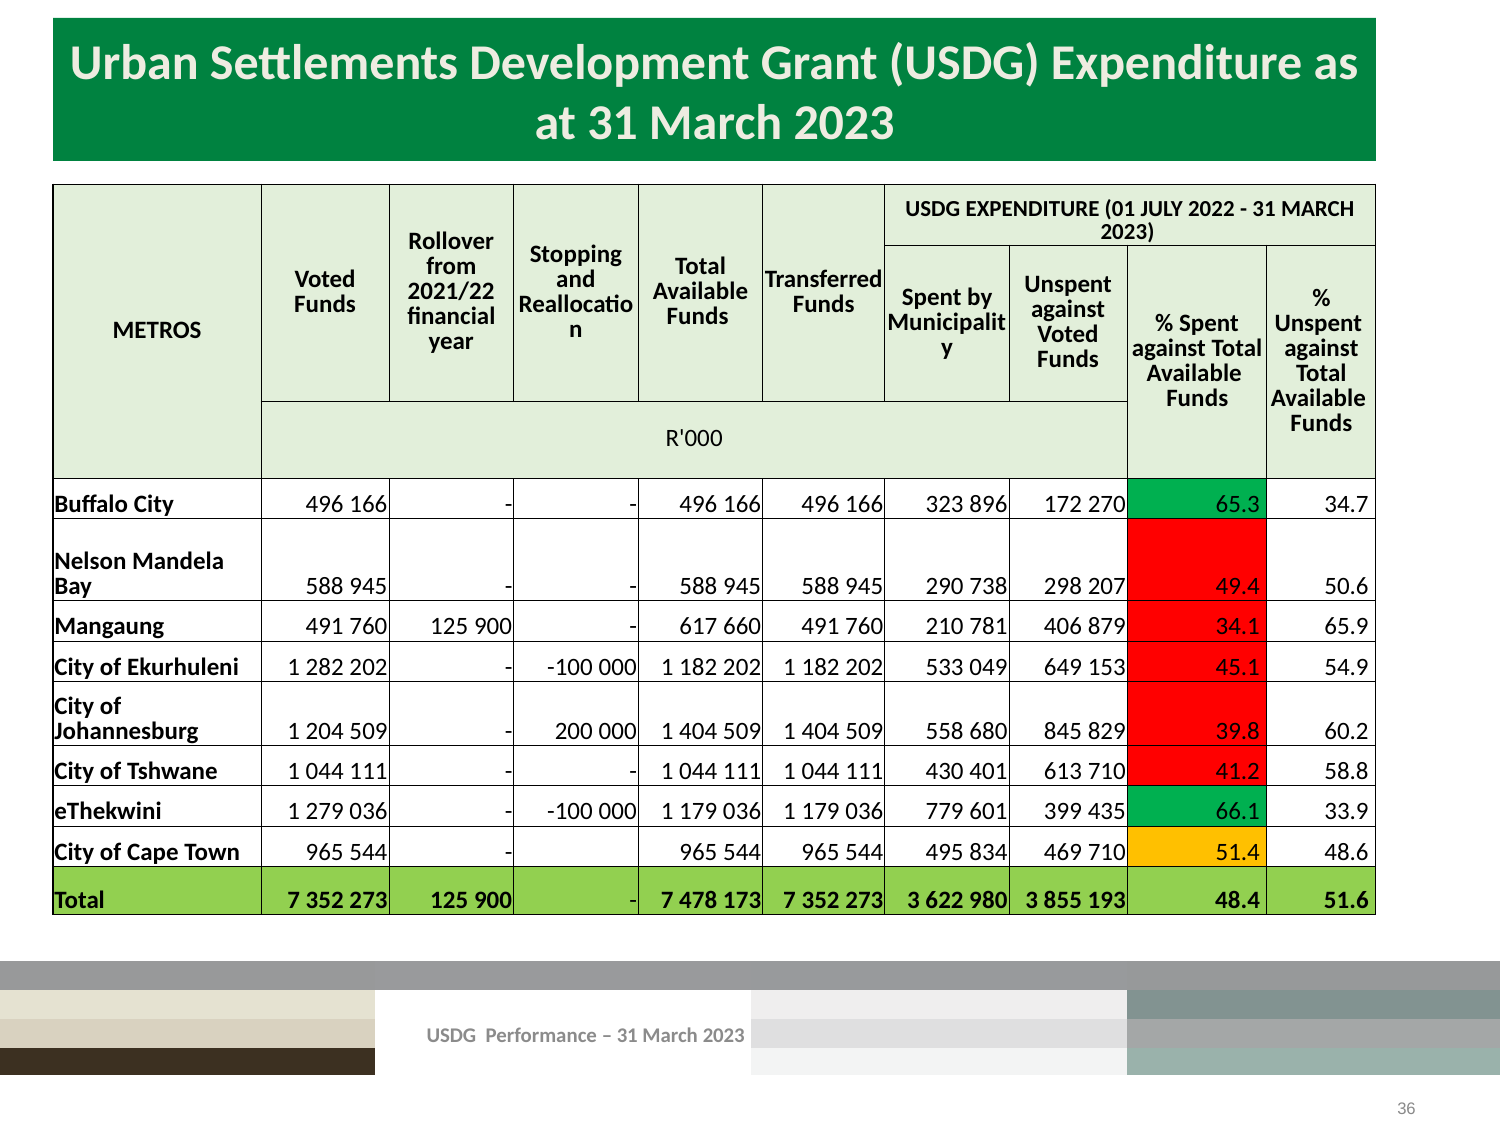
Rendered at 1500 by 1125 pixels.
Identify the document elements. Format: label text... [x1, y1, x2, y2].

footer USDG Performance – 31 March 2023 [348, 1004, 824, 1065]
table_cell - [514, 519, 638, 600]
table_cell 779 601 [885, 786, 1009, 826]
table_cell 845 829 [1010, 682, 1127, 745]
table_cell 406 879 [1010, 601, 1127, 641]
table_cell 1 279 036 [262, 786, 389, 826]
table_cell 1 179 036 [763, 786, 884, 826]
table_cell 48.4 [1128, 867, 1266, 914]
table_cell - [390, 479, 513, 518]
table_cell 323 896 [885, 479, 1009, 518]
table_cell 491 760 [262, 601, 389, 641]
table_cell 210 781 [885, 601, 1009, 641]
table_cell 290 738 [885, 519, 1009, 600]
table_cell 588 945 [262, 519, 389, 600]
table_cell 7 352 273 [763, 867, 884, 914]
table_cell 588 945 [639, 519, 762, 600]
table_cell 125 900 [390, 601, 513, 641]
table_header Rollover from 2021/22 financial year [390, 185, 513, 401]
table_cell 45.1 [1128, 642, 1266, 681]
table_cell 558 680 [885, 682, 1009, 745]
slide_number 36 [1112, 1077, 1431, 1125]
table_cell 7 352 273 [262, 867, 389, 914]
table_cell 496 166 [262, 479, 389, 518]
table_cell Buffalo City [54, 479, 261, 518]
table_cell Nelson Mandela Bay [54, 519, 261, 600]
table_cell City of Ekurhuleni [54, 642, 261, 681]
table_cell - [390, 519, 513, 600]
table_cell 66.1 [1128, 786, 1266, 826]
table_cell 48.6 [1267, 827, 1375, 866]
table_header Voted Funds [262, 185, 389, 401]
table_header USDG EXPENDITURE (01 JULY 2022 - 31 MARCH 2023) [885, 185, 1375, 245]
table_cell Spent by Municipality [885, 246, 1009, 401]
table_cell 496 166 [763, 479, 884, 518]
table_header Stopping and Reallocation [514, 185, 638, 401]
table_cell 1 204 509 [262, 682, 389, 745]
table_cell 469 710 [1010, 827, 1127, 866]
table_cell City of Johannesburg [54, 682, 261, 745]
table_cell 3 622 980 [885, 867, 1009, 914]
table_cell - [390, 746, 513, 785]
table_cell 39.8 [1128, 682, 1266, 745]
table_cell 533 049 [885, 642, 1009, 681]
table_cell 34.7 [1267, 479, 1375, 518]
table_header METROS [54, 185, 261, 478]
table_cell 1 404 509 [639, 682, 762, 745]
table_cell 7 478 173 [639, 867, 762, 914]
table_cell 58.8 [1267, 746, 1375, 785]
table_cell 1 179 036 [639, 786, 762, 826]
table_cell City of Cape Town [54, 827, 261, 866]
table_cell R'000 [262, 402, 1127, 478]
table_cell 491 760 [763, 601, 884, 641]
table_cell [514, 827, 638, 866]
table_cell 588 945 [763, 519, 884, 600]
table_cell -100 000 [514, 642, 638, 681]
table_cell 649 153 [1010, 642, 1127, 681]
table_cell - [514, 479, 638, 518]
table_cell 51.4 [1128, 827, 1266, 866]
table_cell Unspent against Voted Funds [1010, 246, 1127, 401]
table_cell 965 544 [262, 827, 389, 866]
table_cell 496 166 [639, 479, 762, 518]
table_cell 60.2 [1267, 682, 1375, 745]
table_cell % Spent against Total Available Funds [1128, 246, 1266, 478]
table_cell 1 182 202 [639, 642, 762, 681]
table_header Total Available Funds [639, 185, 762, 401]
table_cell 1 404 509 [763, 682, 884, 745]
table_cell 430 401 [885, 746, 1009, 785]
table_cell eThekwini [54, 786, 261, 826]
table_cell 613 710 [1010, 746, 1127, 785]
table_cell - [514, 867, 638, 914]
table_cell 65.9 [1267, 601, 1375, 641]
table_cell 1 044 111 [262, 746, 389, 785]
table_cell 33.9 [1267, 786, 1375, 826]
table_cell Total [54, 867, 261, 914]
table_cell - [390, 682, 513, 745]
table_cell 1 044 111 [763, 746, 884, 785]
table_cell 298 207 [1010, 519, 1127, 600]
table_cell Mangaung [54, 601, 261, 641]
table_cell 125 900 [390, 867, 513, 914]
table_cell - [390, 642, 513, 681]
table_cell % Unspent against Total Available Funds [1267, 246, 1375, 478]
table_cell 34.1 [1128, 601, 1266, 641]
table_cell 617 660 [639, 601, 762, 641]
table_cell 41.2 [1128, 746, 1266, 785]
table_cell 172 270 [1010, 479, 1127, 518]
table_cell 495 834 [885, 827, 1009, 866]
table_cell City of Tshwane [54, 746, 261, 785]
table_cell 200 000 [514, 682, 638, 745]
table_cell 1 282 202 [262, 642, 389, 681]
table_cell 965 544 [763, 827, 884, 866]
table_cell 1 044 111 [639, 746, 762, 785]
title Urban Settlements Development Grant (USDG) Expenditure as at 31 March 2023 [53, 17, 1376, 161]
table_cell - [514, 601, 638, 641]
table_cell 1 182 202 [763, 642, 884, 681]
table_cell 65.3 [1128, 479, 1266, 518]
picture [0, 961, 1500, 1075]
table_header Transferred Funds [763, 185, 884, 401]
table_cell -100 000 [514, 786, 638, 826]
table_cell 965 544 [639, 827, 762, 866]
table_cell - [514, 746, 638, 785]
table_cell 399 435 [1010, 786, 1127, 826]
table_cell - [390, 827, 513, 866]
table_cell 54.9 [1267, 642, 1375, 681]
table_cell 50.6 [1267, 519, 1375, 600]
table_cell 51.6 [1267, 867, 1375, 914]
table_cell - [390, 786, 513, 826]
table_cell 49.4 [1128, 519, 1266, 600]
table_cell 3 855 193 [1010, 867, 1127, 914]
